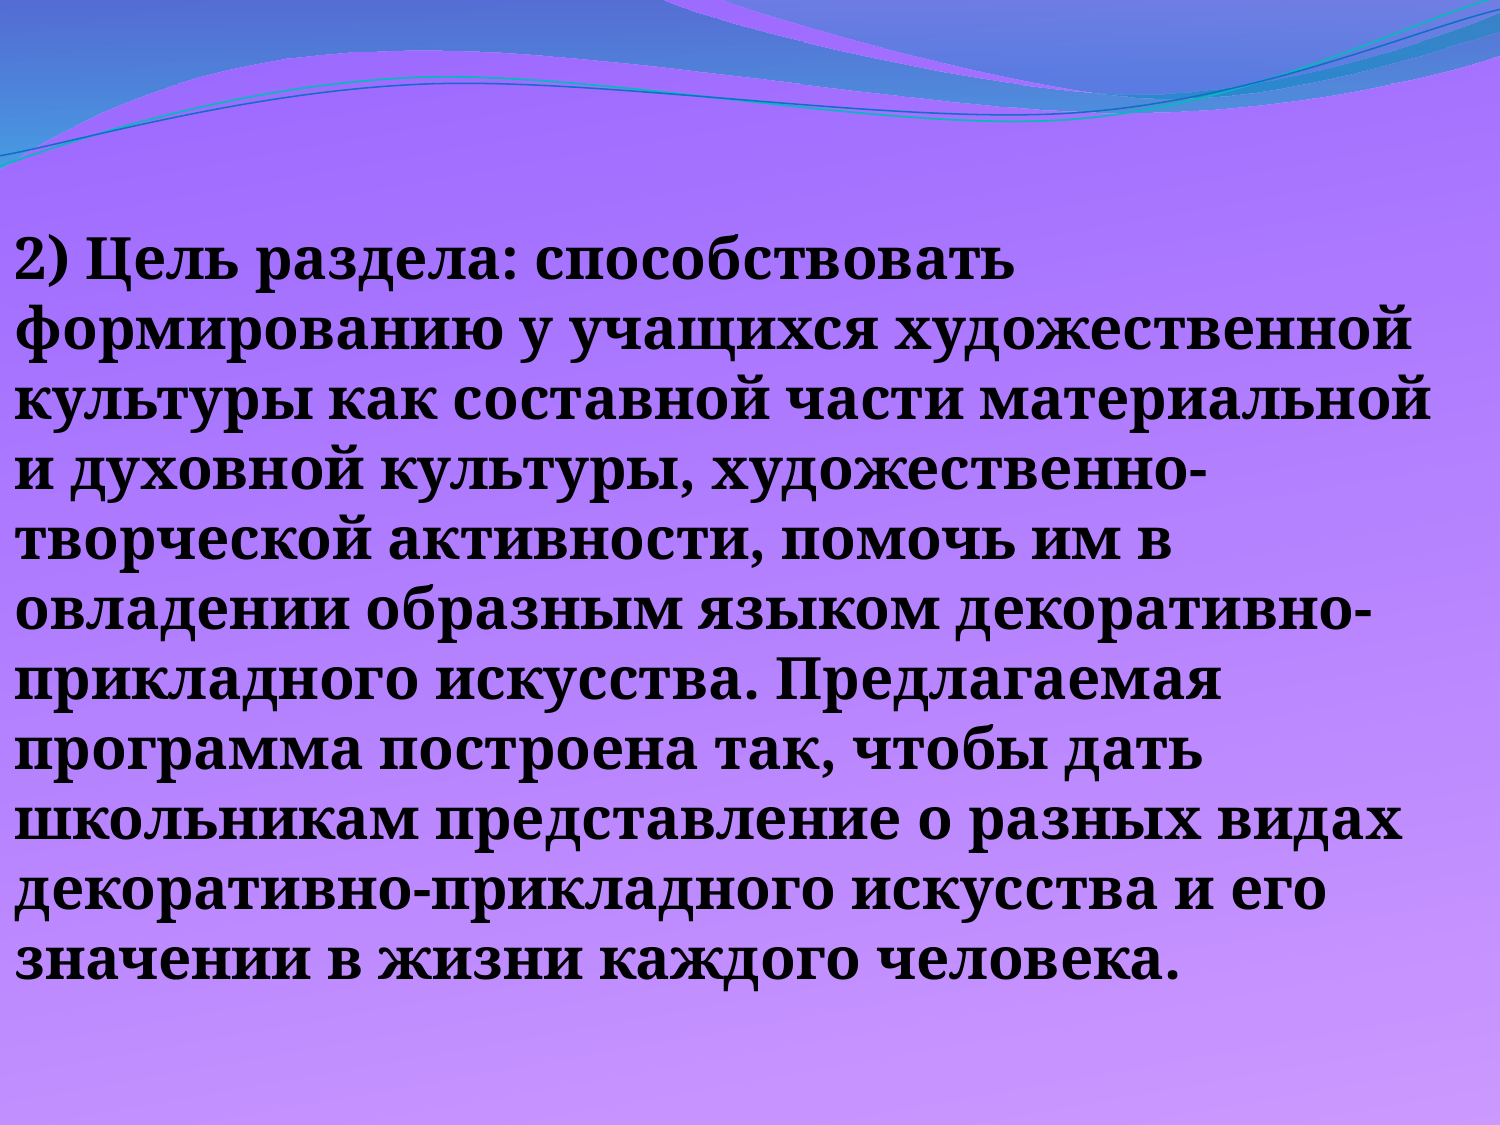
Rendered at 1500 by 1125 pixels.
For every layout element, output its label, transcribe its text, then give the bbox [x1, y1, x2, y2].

text_box 2) Цель раздела: способствовать формированию у учащихся художественной культуры как составной части материальной и духовной культуры, художественно-творческой активности, помочь им в овладении образным языком декоративно-прикладного искусства. Предлагаемая программа построена так, чтобы дать школьникам представление о разных видах декоративно-прикладного искусства и его значении в жизни каждого человека. [0, 214, 1500, 1114]
